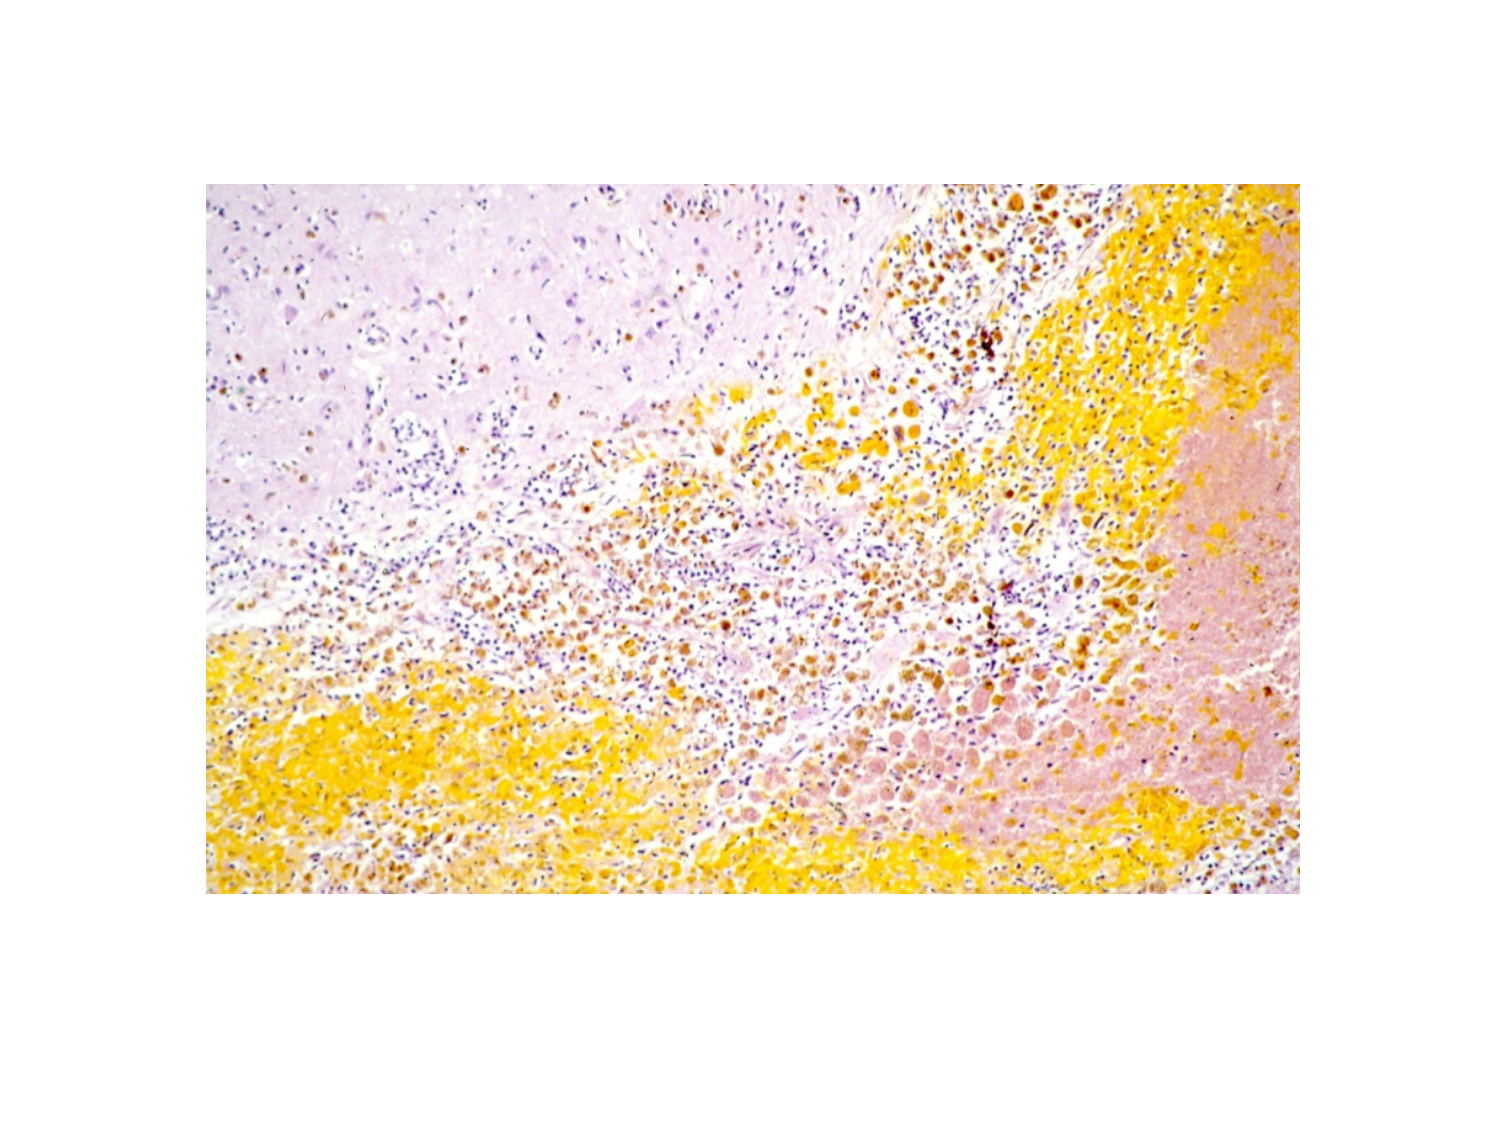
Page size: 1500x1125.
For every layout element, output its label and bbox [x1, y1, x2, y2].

picture [206, 184, 1300, 894]
